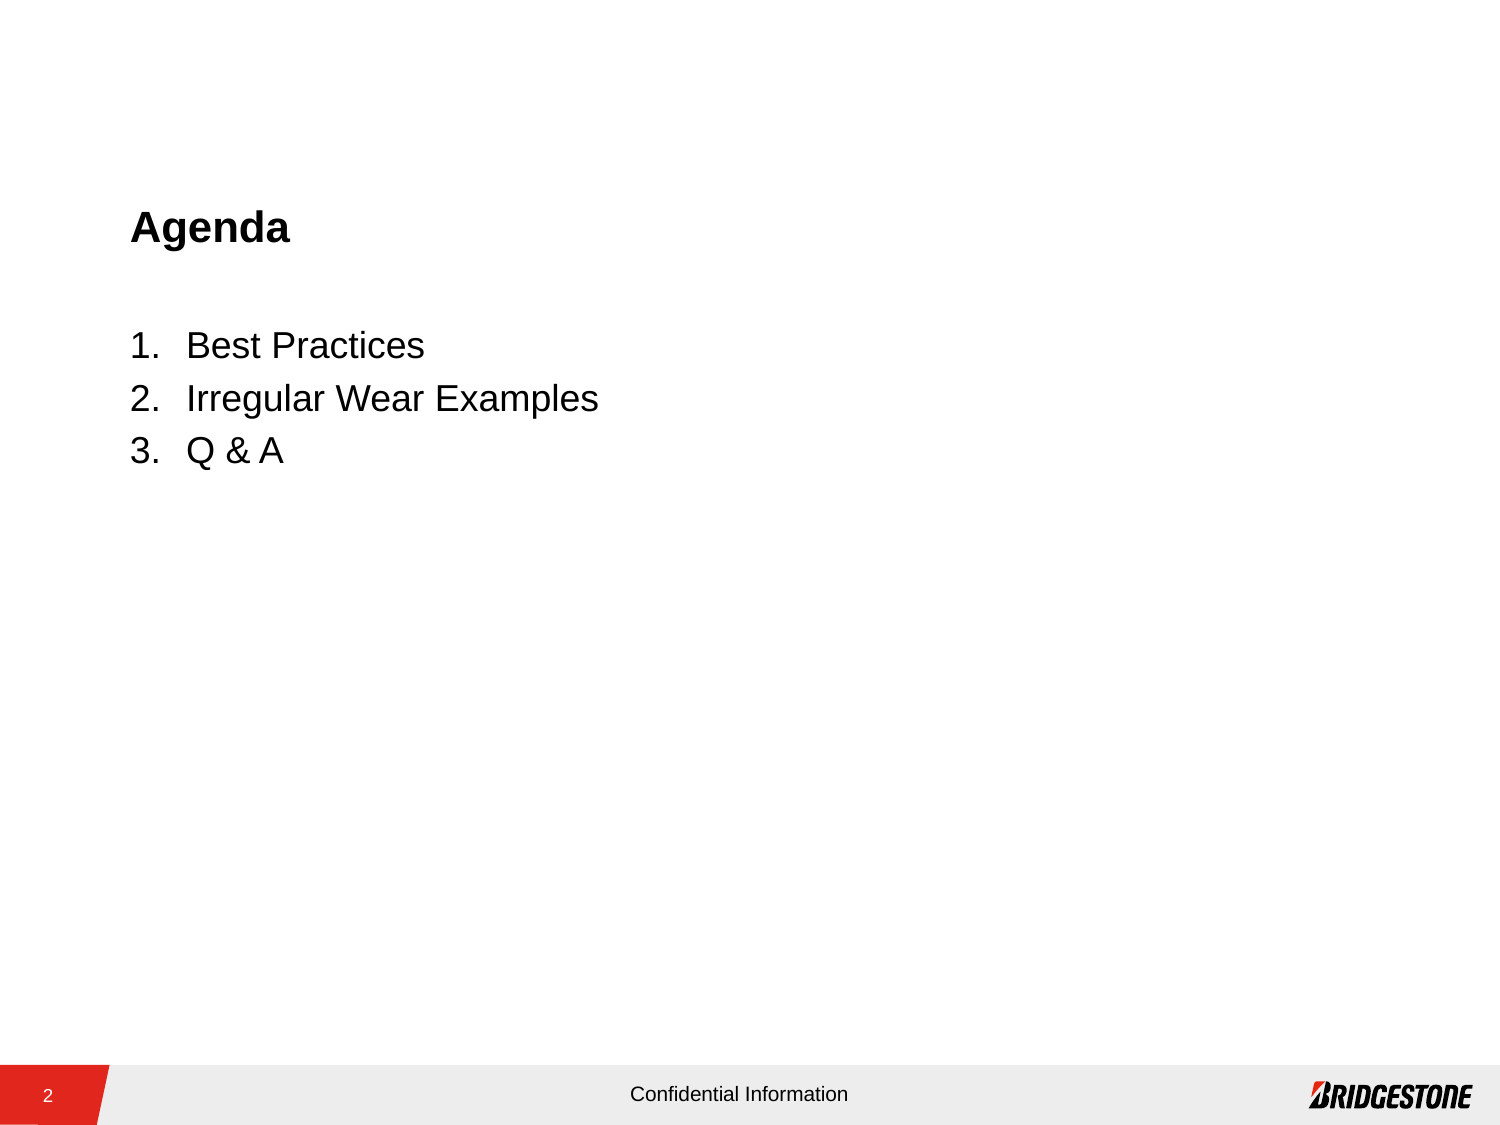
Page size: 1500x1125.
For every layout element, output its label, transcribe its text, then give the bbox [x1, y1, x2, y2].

title Agenda [129, 199, 1282, 270]
list Best Practices Irregular Wear Examples Q & A [129, 321, 1282, 746]
